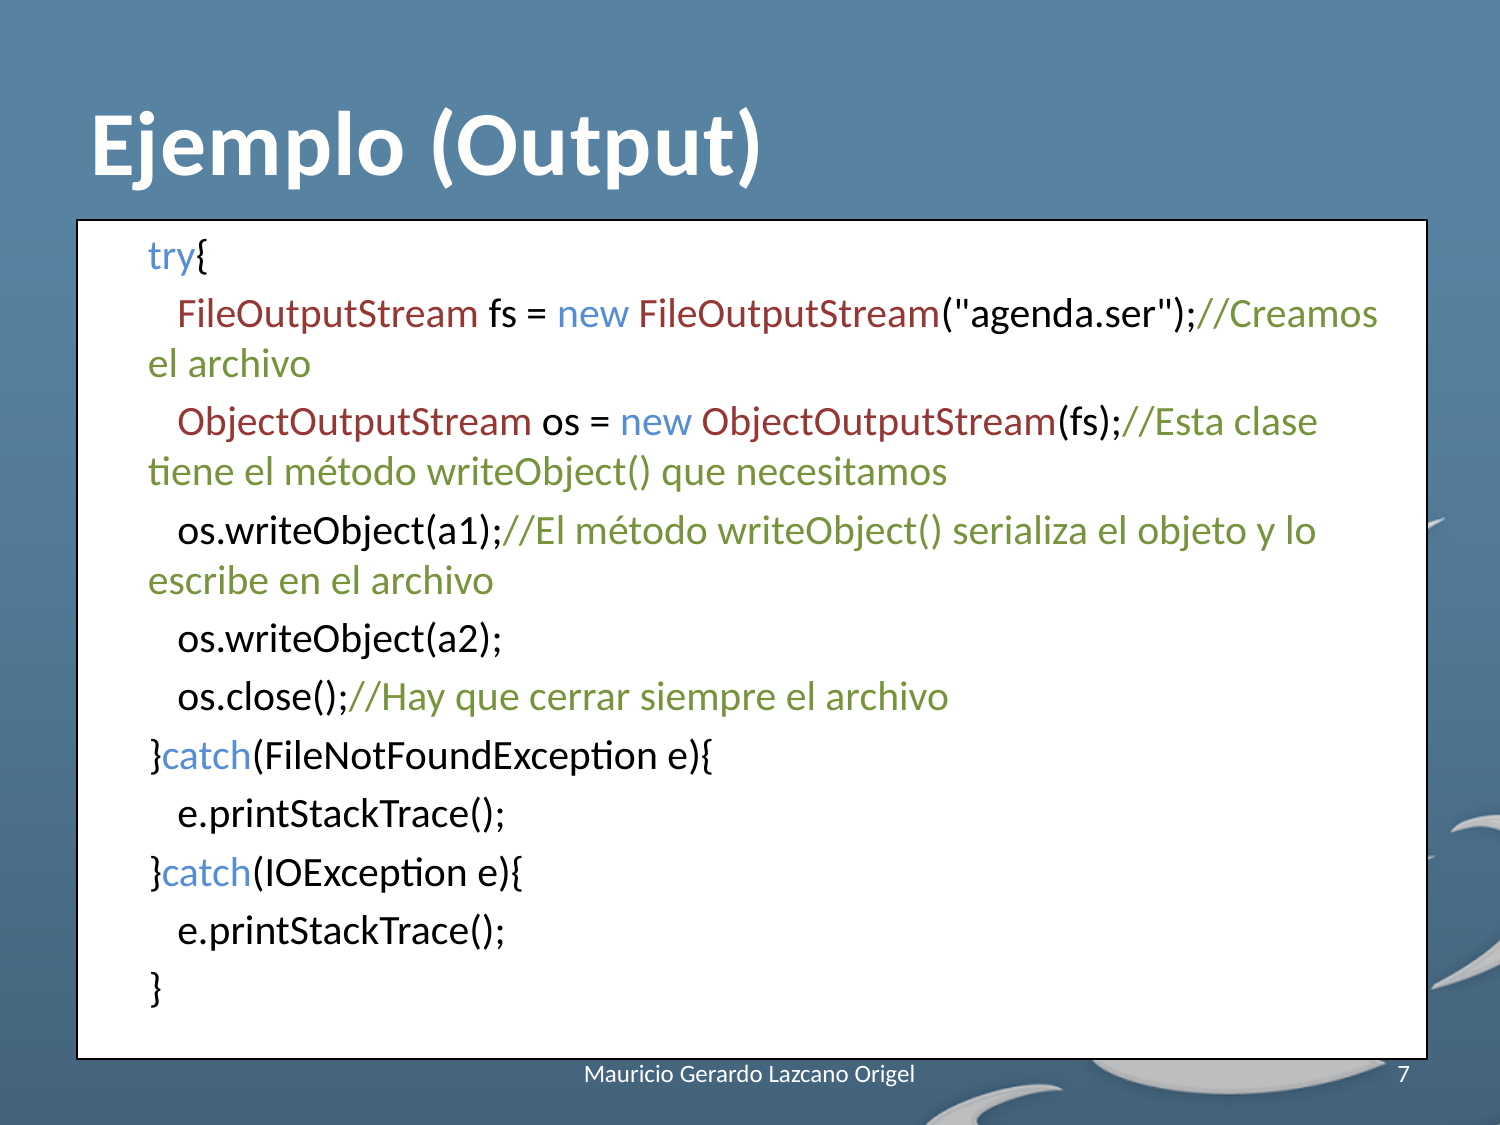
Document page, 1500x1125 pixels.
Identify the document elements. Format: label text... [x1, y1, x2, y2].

picture [0, 0, 1500, 1125]
title Ejemplo (Output) [75, 45, 1425, 233]
footer Mauricio Gerardo Lazcano Origel [512, 1042, 988, 1103]
slide_number 7 [1074, 1042, 1425, 1103]
list try{ FileOutputStream fs = new FileOutputStream("agenda.ser");//Creamos el archivo ObjectOutputStream os = new ObjectOutputStream(fs);//Esta clase tiene el método writeObject() que necesitamos os.writeObject(a1);//El método writeObject() serializa el objeto y lo escribe en el archivo os.writeObject(a2); os.close();//Hay que cerrar siempre el archivo }catch(FileNotFoundException e){ e.printStackTrace(); }catch(IOException e){ e.printStackTrace(); } [76, 219, 1427, 1059]
